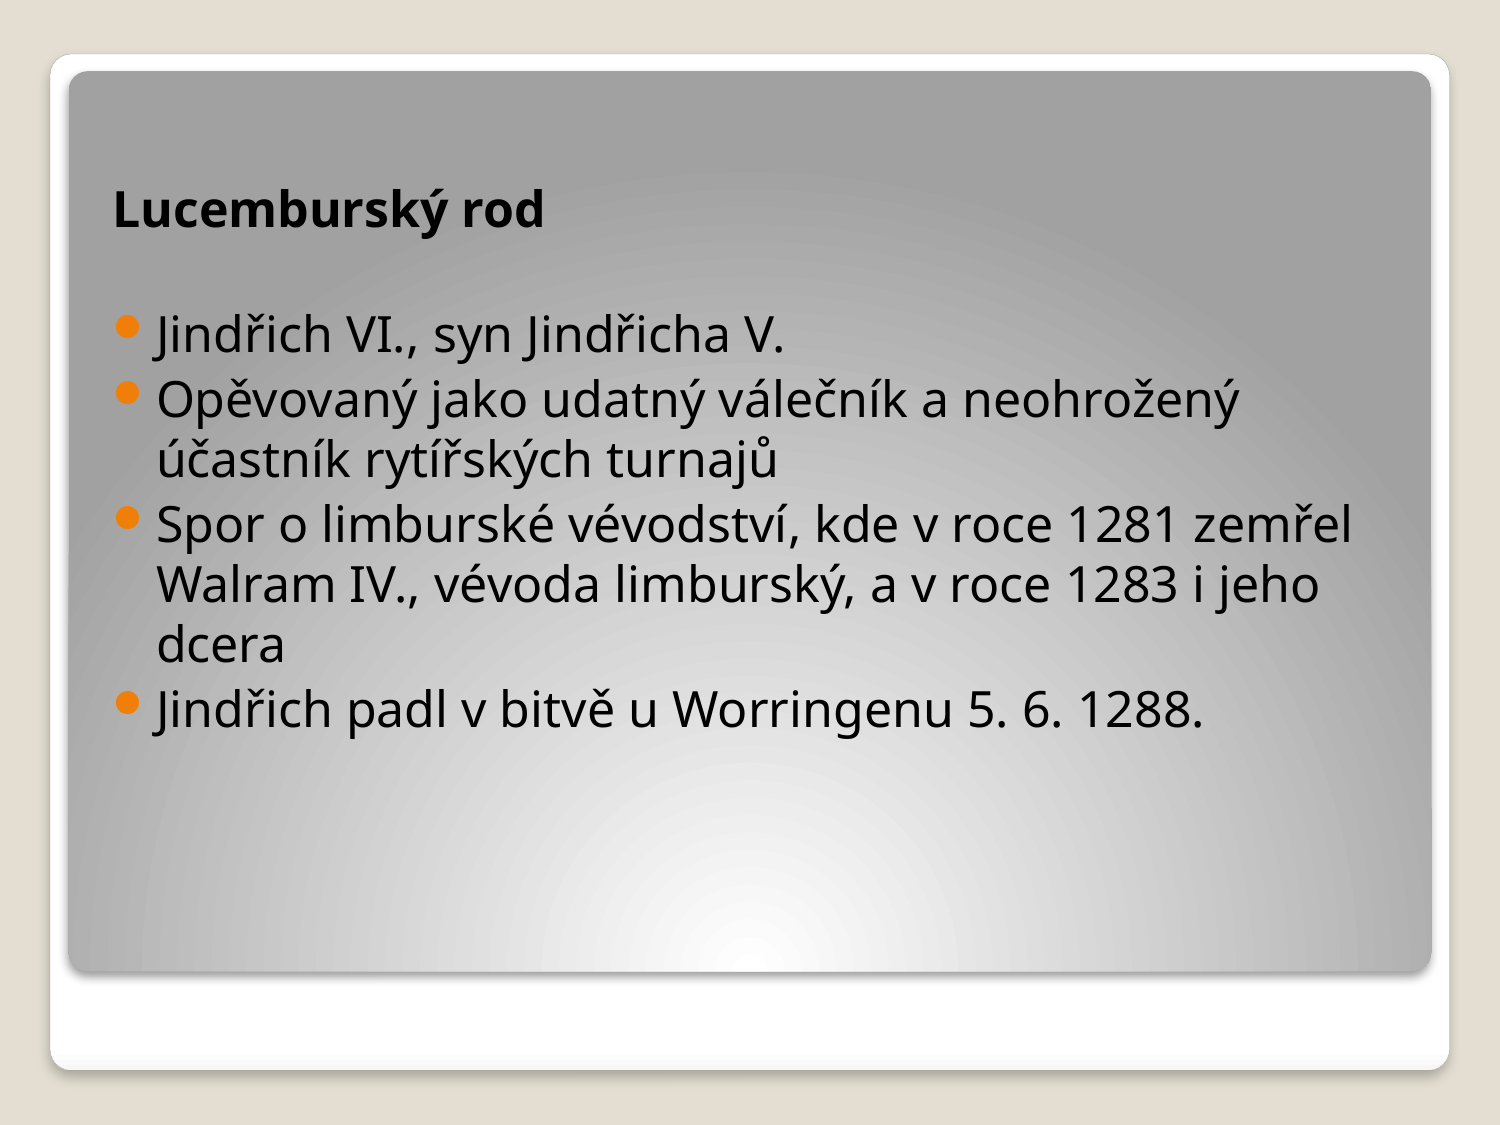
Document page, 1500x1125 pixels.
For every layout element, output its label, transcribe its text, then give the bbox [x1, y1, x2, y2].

list Lucemburský rod Jindřich VI., syn Jindřicha V. Opěvovaný jako udatný válečník a neohrožený účastník rytířských turnajů Spor o limburské vévodství, kde v roce 1281 zemřel Walram IV., vévoda limburský, a v roce 1283 i jeho dcera Jindřich padl v bitvě u Worringenu 5. 6. 1288. [82, 86, 1425, 774]
